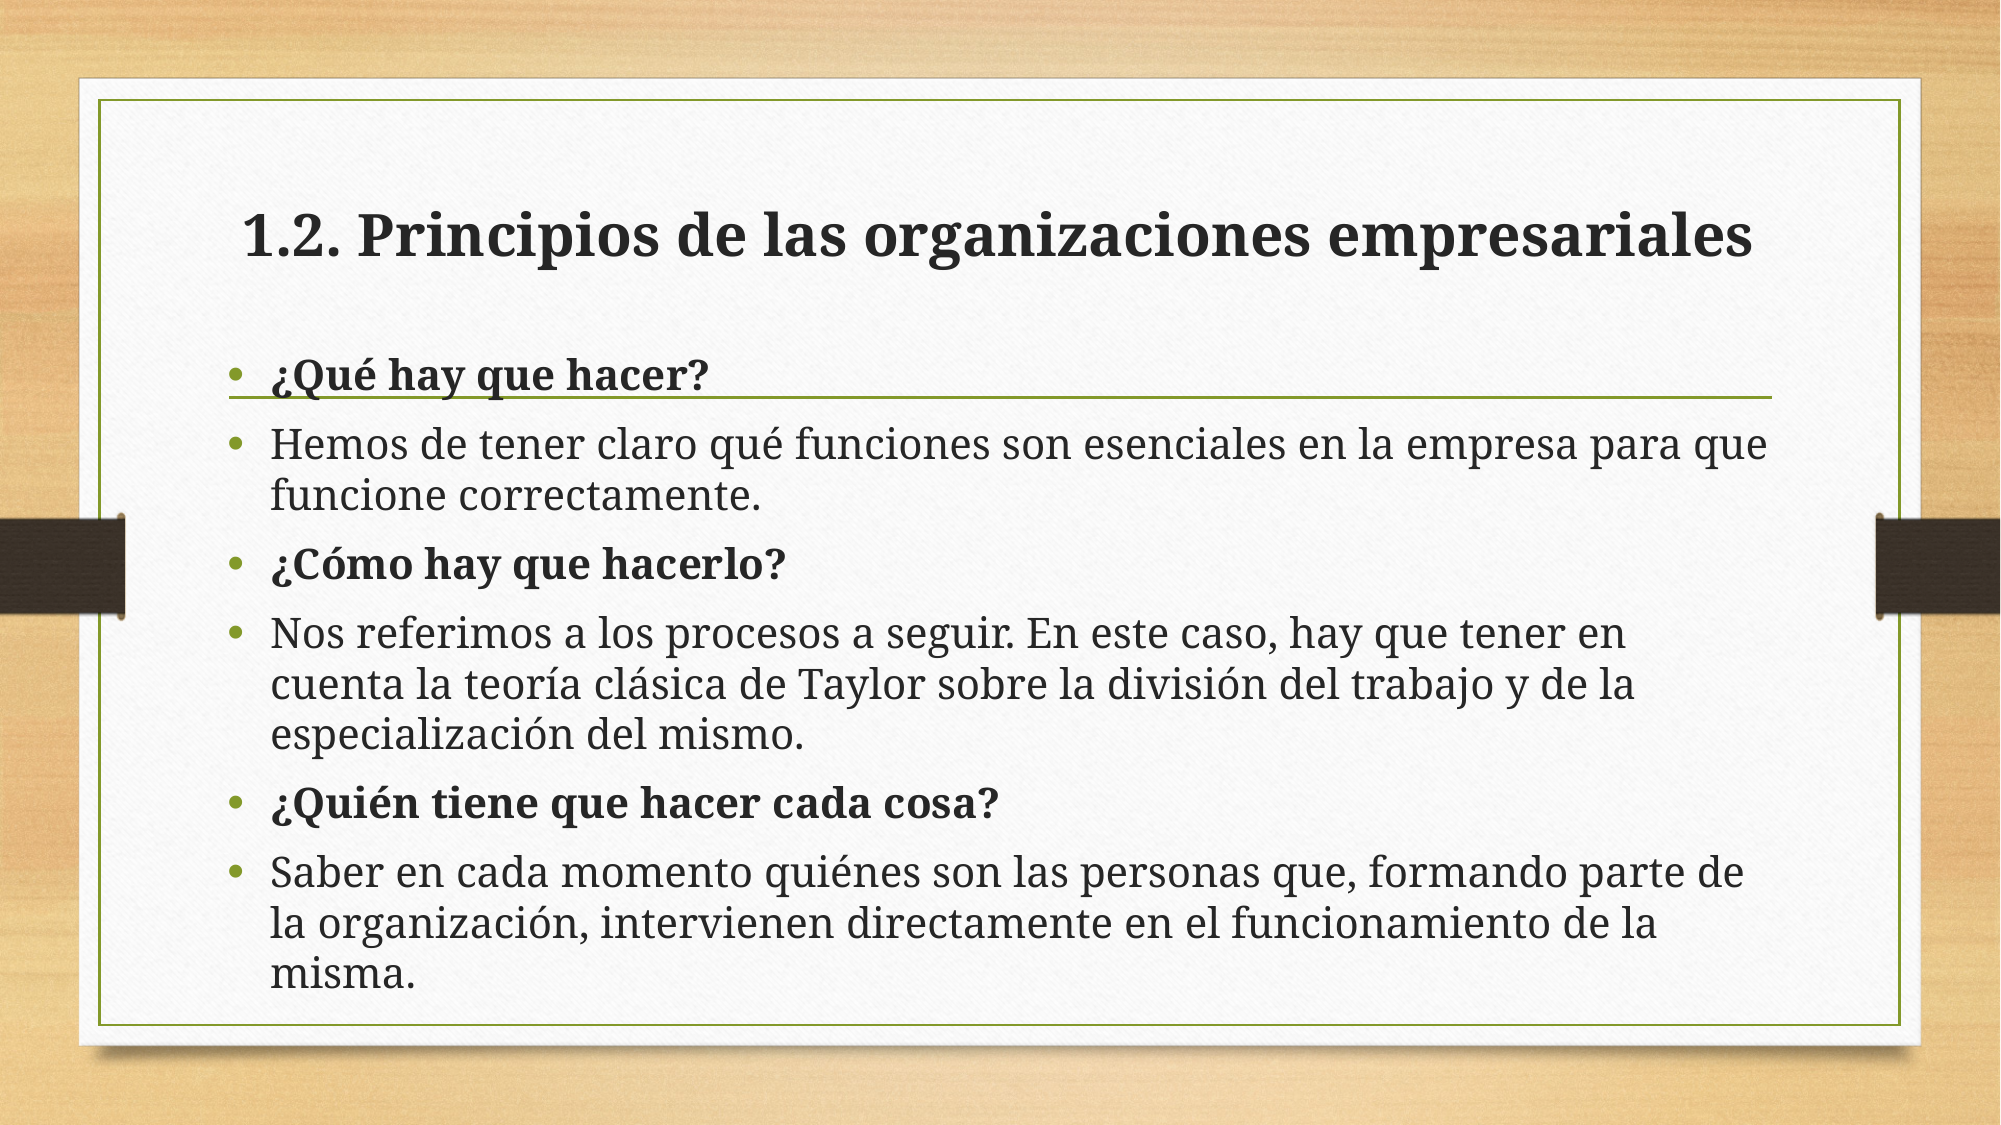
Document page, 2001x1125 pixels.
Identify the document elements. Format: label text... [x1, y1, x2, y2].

list ¿Qué hay que hacer? Hemos de tener claro qué funciones son esenciales en la empresa para que funcione correctamente. ¿Cómo hay que hacerlo? Nos referimos a los procesos a seguir. En este caso, hay que tener en cuenta la teoría clásica de Taylor sobre la división del trabajo y de la especialización del mismo. ¿Quién tiene que hacer cada cosa? Saber en cada momento quiénes son las personas que, formando parte de la organización, intervienen directamente en el funcionamiento de la misma. [212, 341, 1788, 1011]
picture [0, 0, 2001, 1125]
title 1.2. Principios de las organizaciones empresariales [212, 161, 1788, 341]
